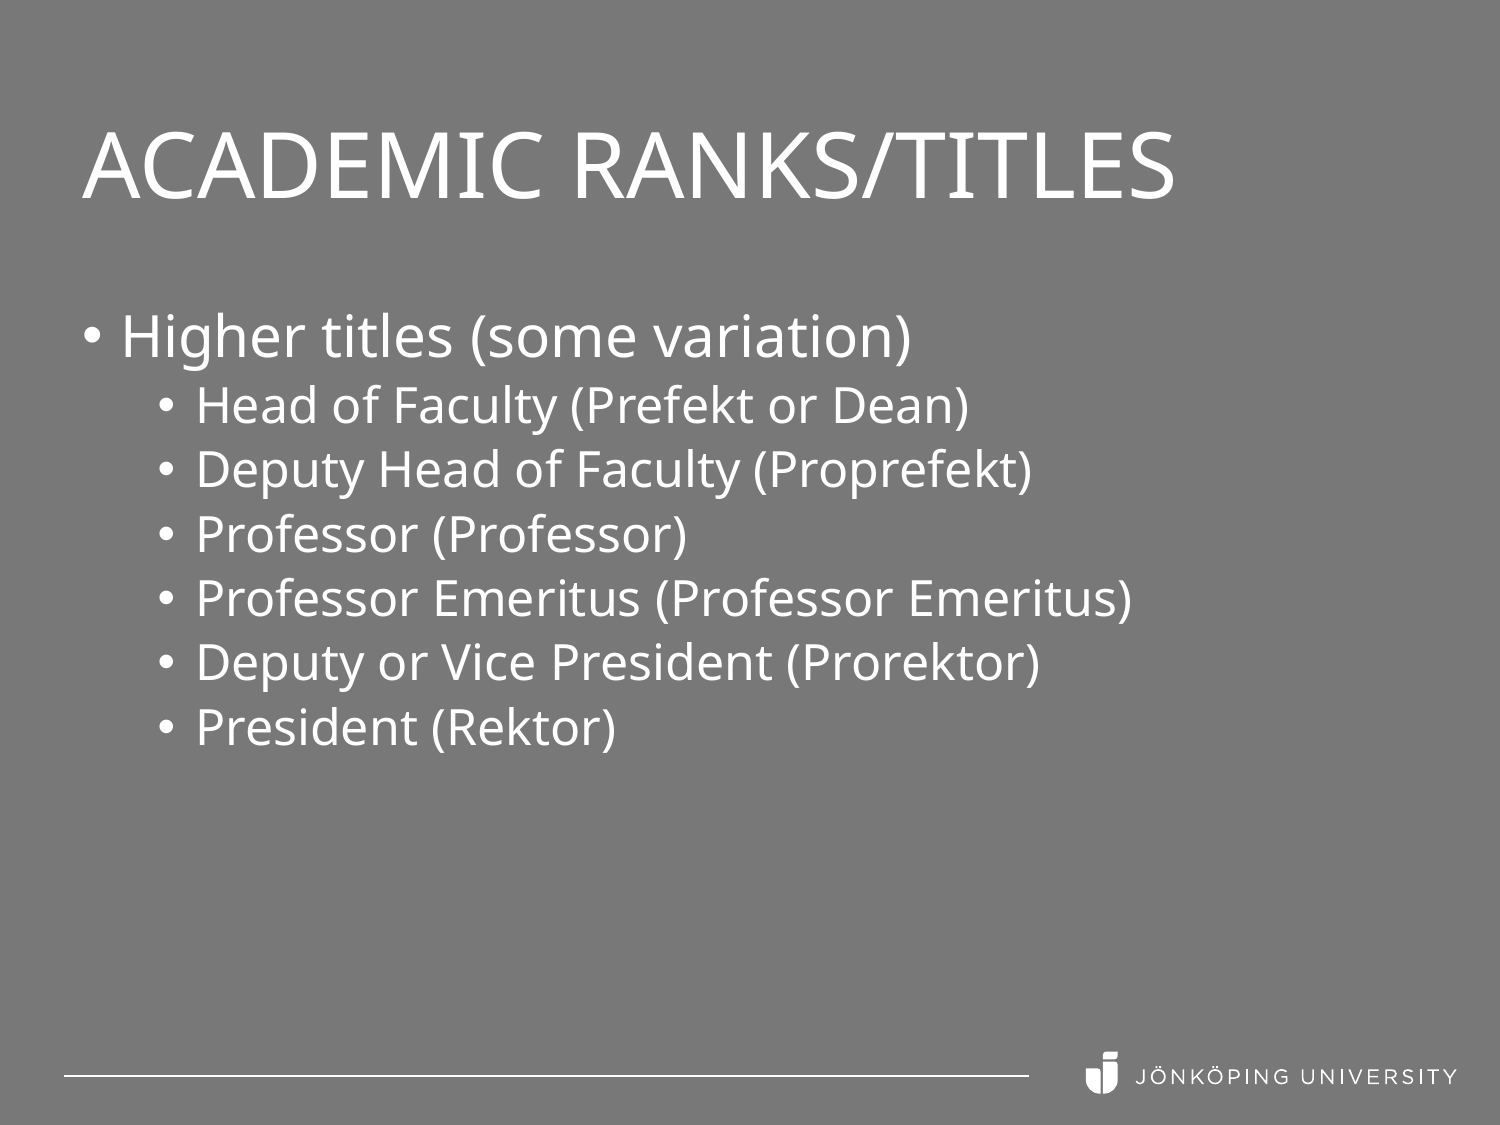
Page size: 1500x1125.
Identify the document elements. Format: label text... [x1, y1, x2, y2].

title Academic Ranks/Titles [67, 59, 1442, 278]
list Higher titles (some variation) Head of Faculty (Prefekt or Dean) Deputy Head of Faculty (Proprefekt) Professor (Professor) Professor Emeritus (Professor Emeritus) Deputy or Vice President (Prorektor) President (Rektor) [67, 299, 1442, 1014]
